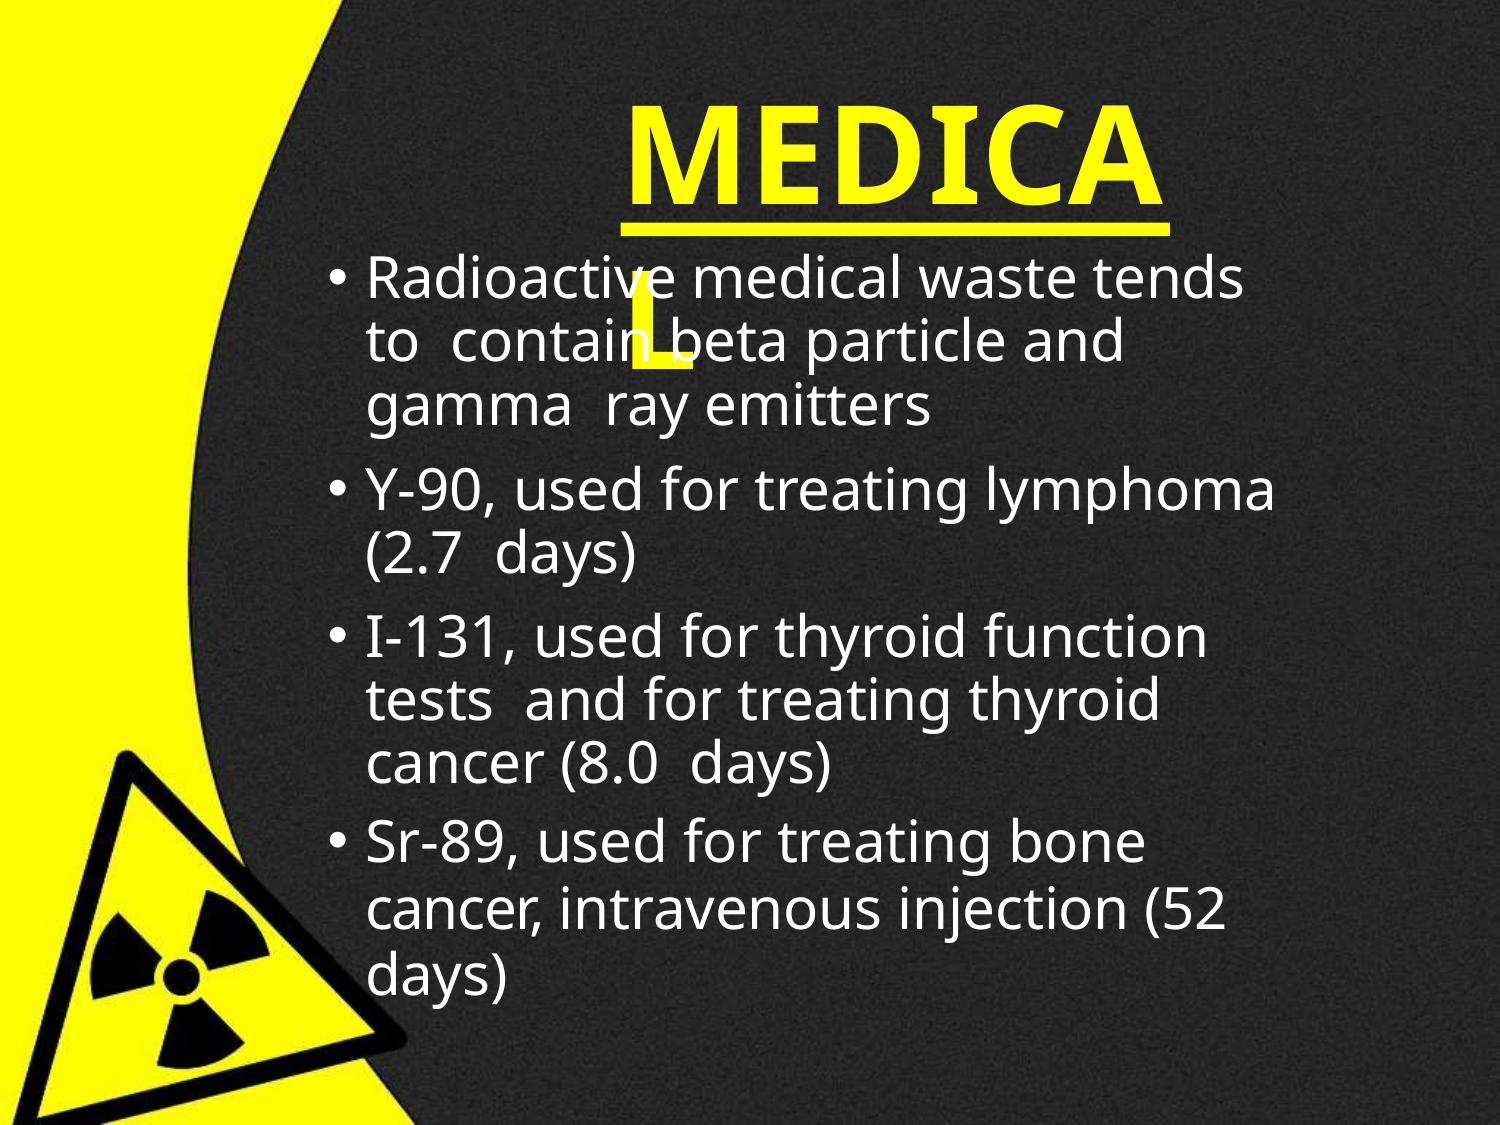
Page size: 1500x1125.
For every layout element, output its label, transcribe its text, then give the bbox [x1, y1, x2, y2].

picture [0, 0, 1500, 1125]
text_box [620, 222, 1170, 237]
text_box Radioactive medical waste tends to contain beta particle and gamma ray emitters Y-90, used for treating lymphoma (2.7 days) I-131, used for thyroid function tests and for treating thyroid cancer (8.0 days) Sr-89, used for treating bone cancer, intravenous injection (52 days) [325, 239, 1381, 1008]
title MEDICAL [618, 65, 1177, 239]
